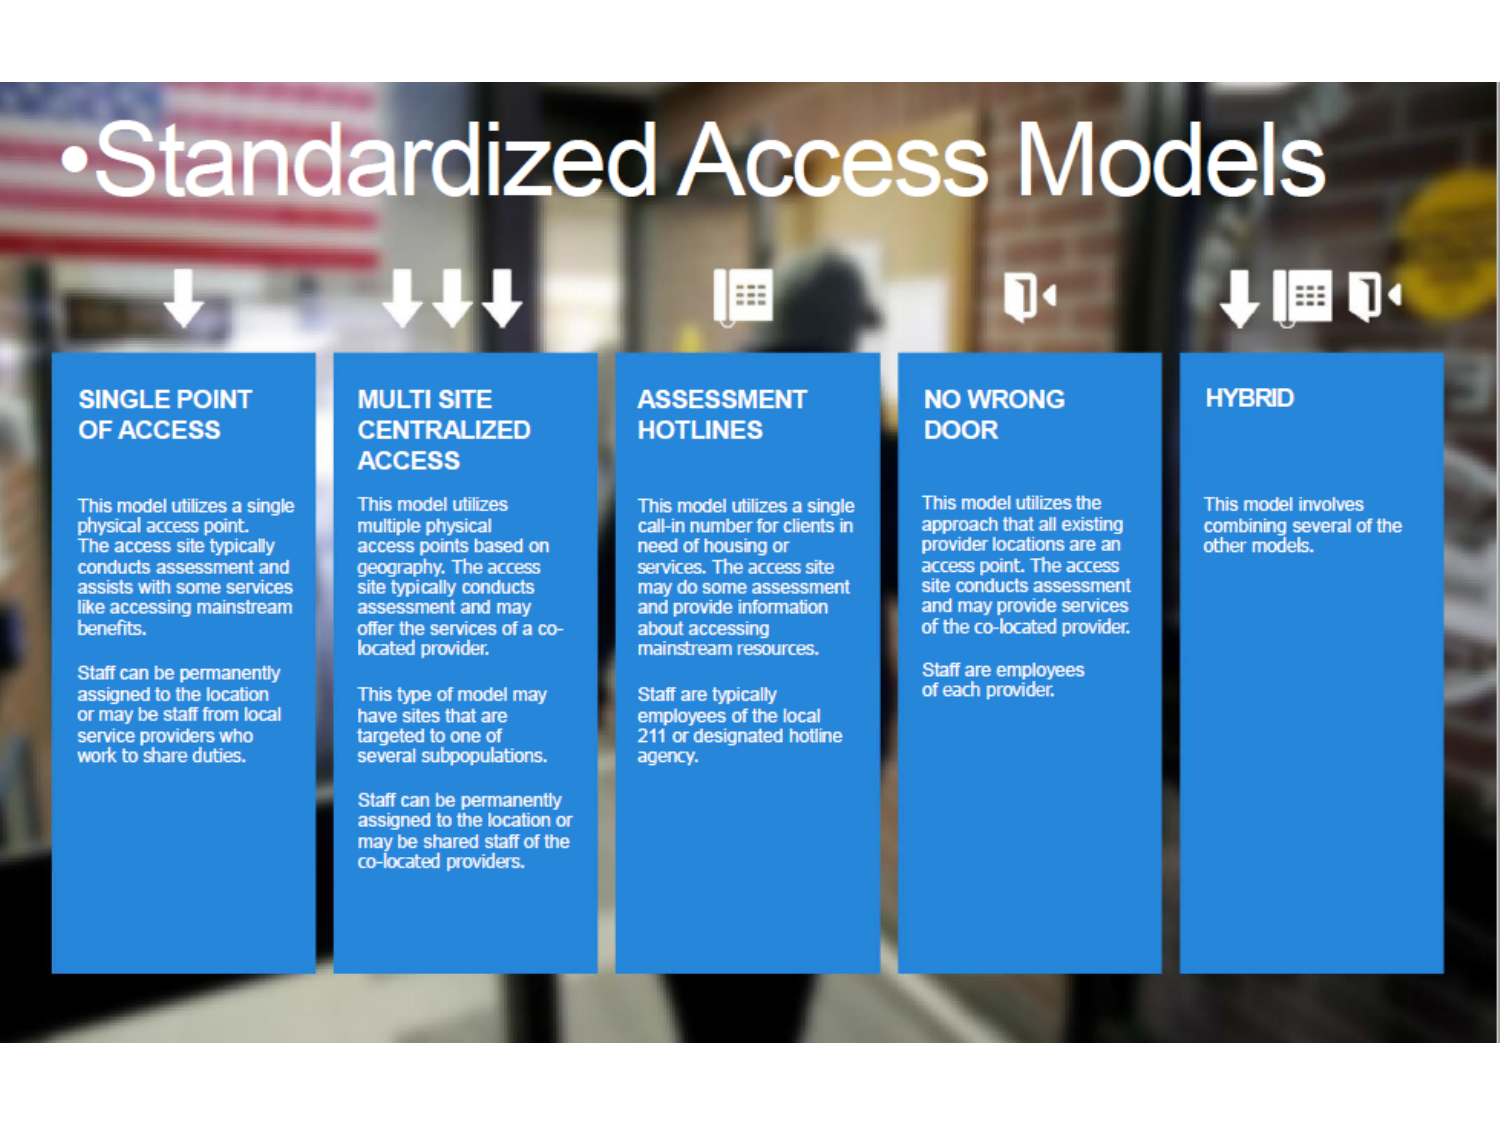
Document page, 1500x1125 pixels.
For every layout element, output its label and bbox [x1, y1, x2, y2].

picture [0, 81, 1500, 1044]
